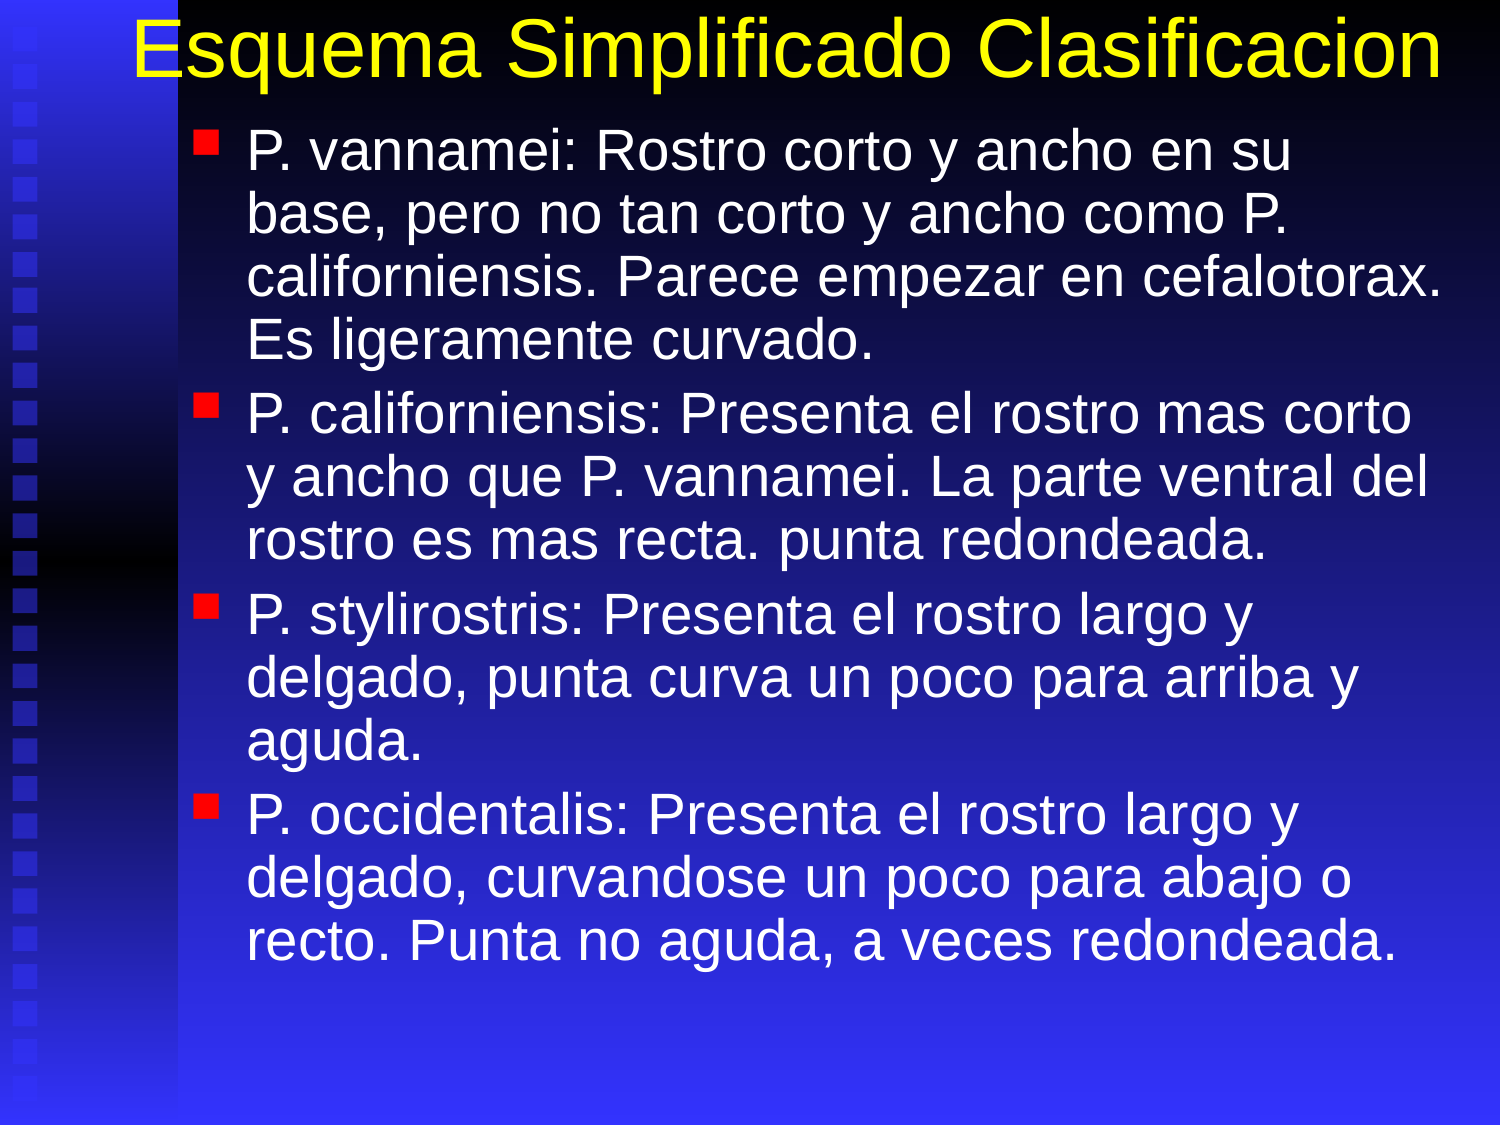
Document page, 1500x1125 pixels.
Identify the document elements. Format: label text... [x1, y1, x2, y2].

title Esquema Simplificado Clasificacion [112, 0, 1463, 138]
list P. vannamei: Rostro corto y ancho en su base, pero no tan corto y ancho como P. californiensis. Parece empezar en cefalotorax. Es ligeramente curvado. P. californiensis: Presenta el rostro mas corto y ancho que P. vannamei. La parte ventral del rostro es mas recta. punta redondeada. P. stylirostris: Presenta el rostro largo y delgado, punta curva un poco para arriba y aguda. P. occidentalis: Presenta el rostro largo y delgado, curvandose un poco para abajo o recto. Punta no aguda, a veces redondeada. [174, 112, 1468, 1051]
